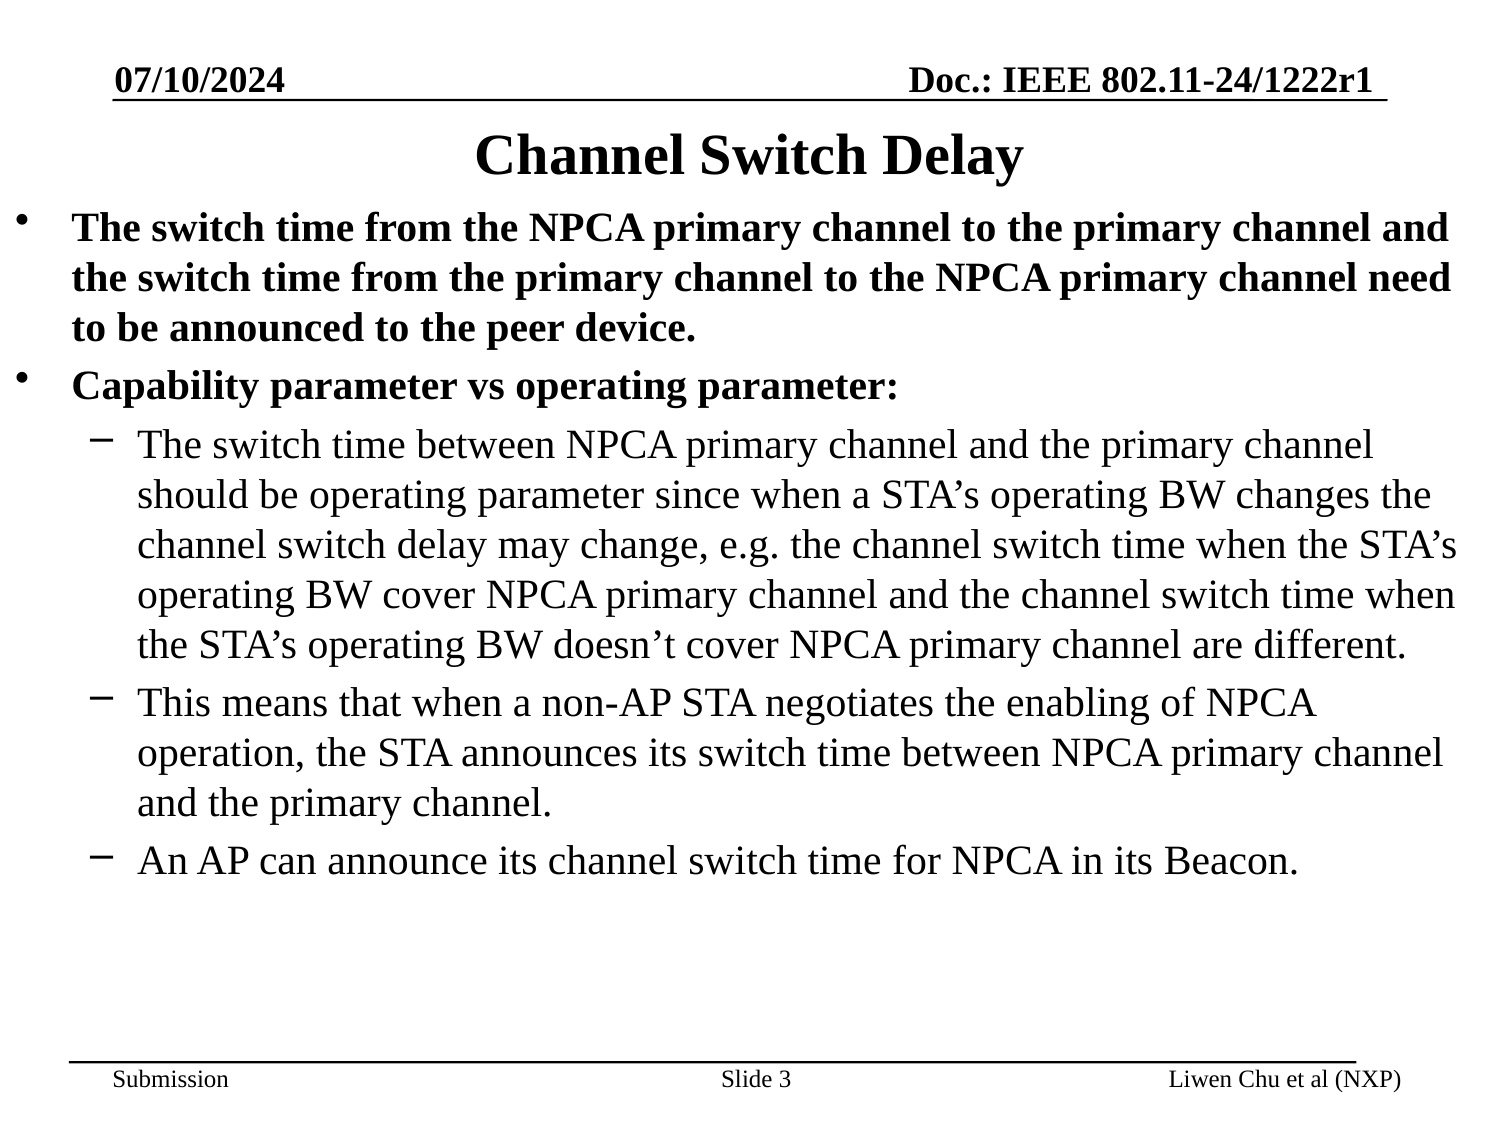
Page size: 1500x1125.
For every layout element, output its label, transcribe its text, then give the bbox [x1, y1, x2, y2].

slide_number Slide 3 [712, 1061, 800, 1093]
footer Liwen Chu et al (NXP) [1165, 1061, 1402, 1093]
list The switch time from the NPCA primary channel to the primary channel and the switch time from the primary channel to the NPCA primary channel need to be announced to the peer device. Capability parameter vs operating parameter: The switch time between NPCA primary channel and the primary channel should be operating parameter since when a STA’s operating BW changes the channel switch delay may change, e.g. the channel switch time when the STA’s operating BW cover NPCA primary channel and the channel switch time when the STA’s operating BW doesn’t cover NPCA primary channel are different. This means that when a non-AP STA negotiates the enabling of NPCA operation, the STA announces its switch time between NPCA primary channel and the primary channel. An AP can announce its channel switch time for NPCA in its Beacon. [0, 191, 1500, 1038]
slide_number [114, 54, 288, 101]
title Channel Switch Delay [0, 99, 1500, 191]
